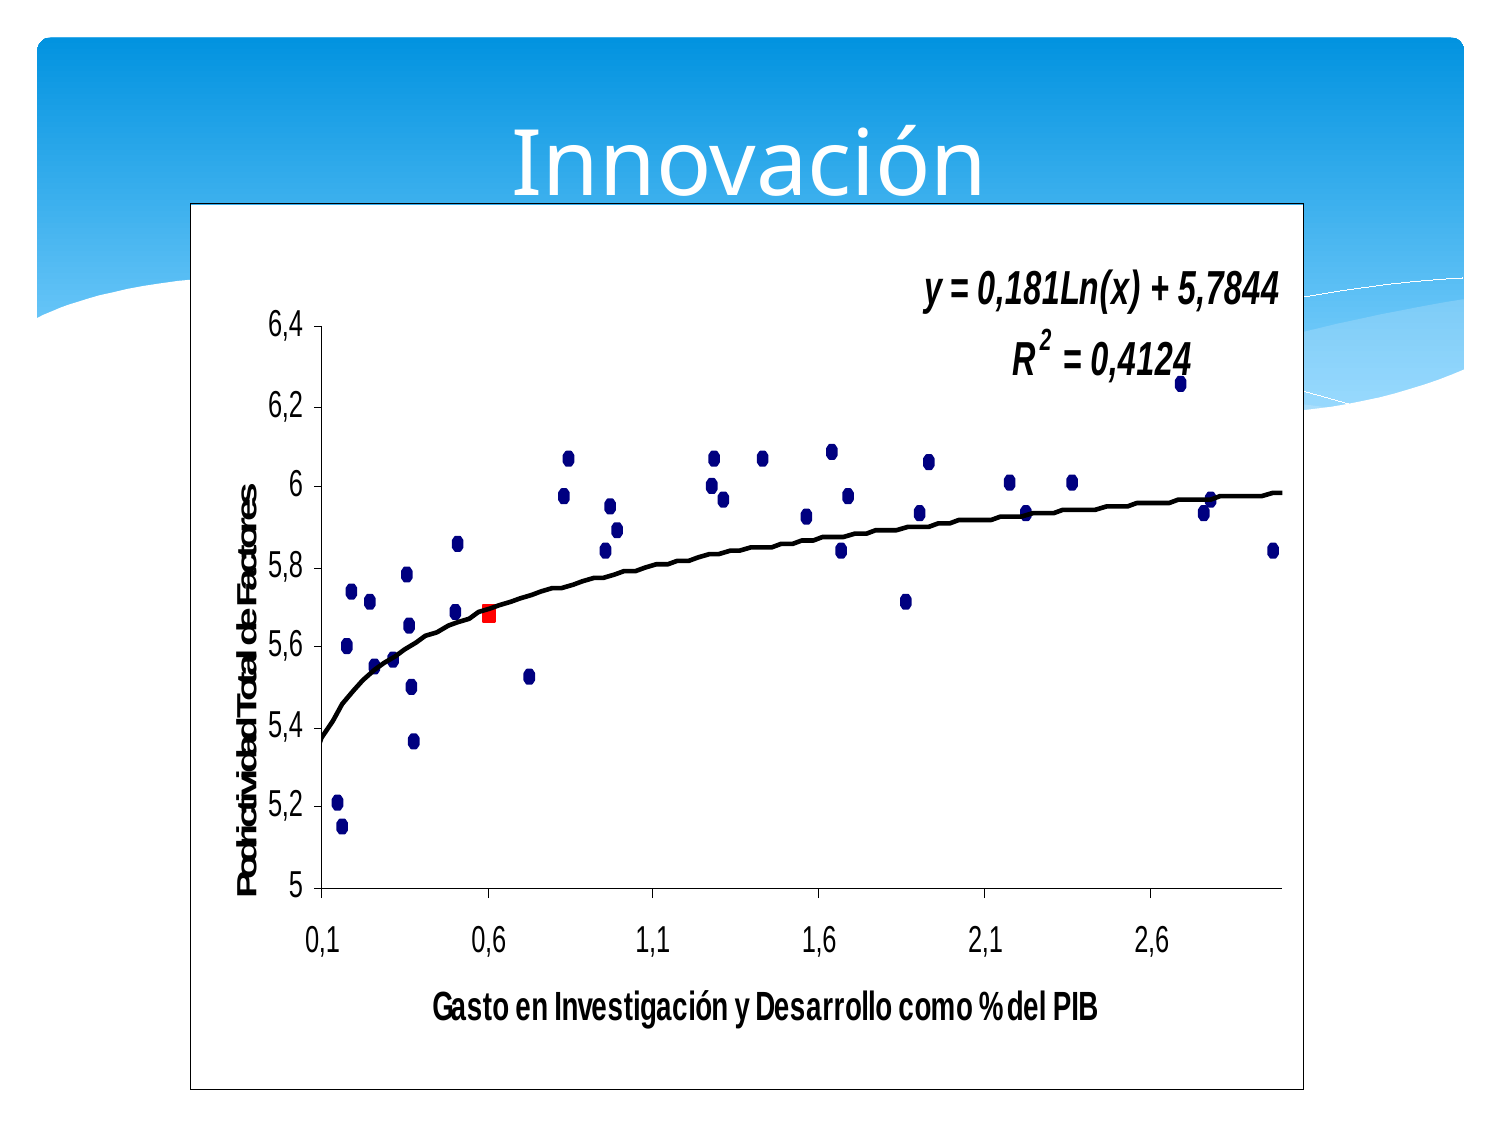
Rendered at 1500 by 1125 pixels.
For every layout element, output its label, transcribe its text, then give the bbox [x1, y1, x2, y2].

title Innovación [75, 55, 1425, 261]
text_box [177, 185, 1318, 1107]
